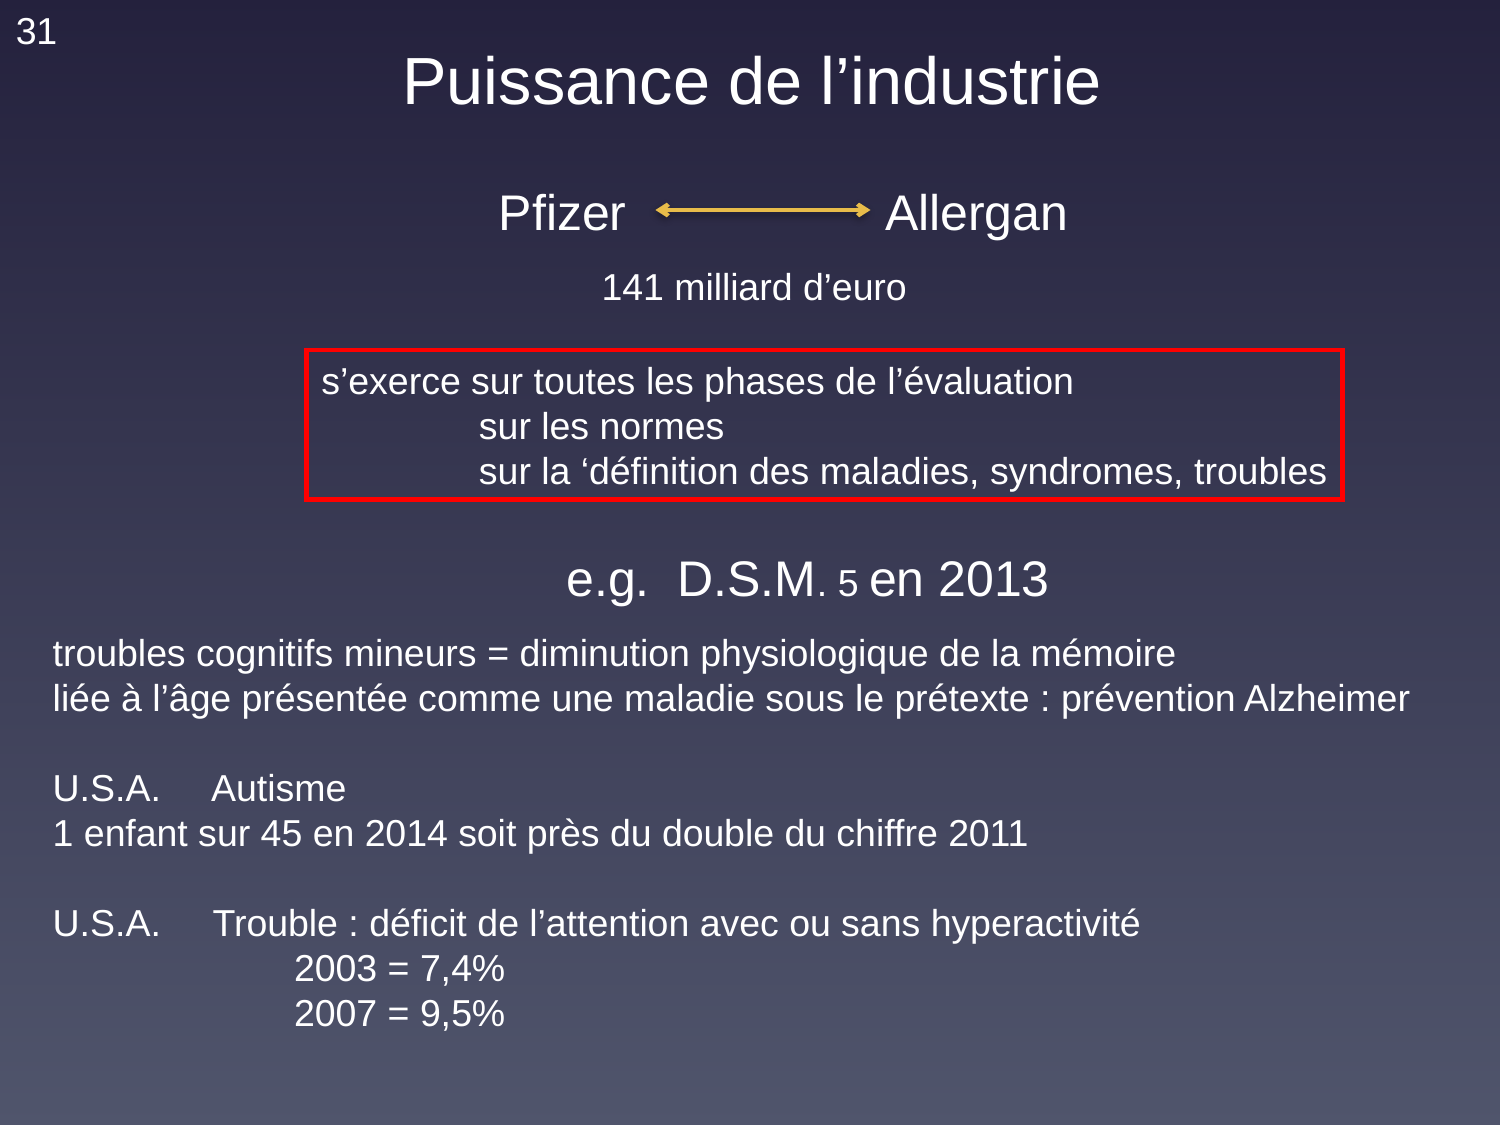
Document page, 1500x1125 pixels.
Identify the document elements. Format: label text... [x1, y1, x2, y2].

text_box Pfizer [484, 172, 656, 248]
text_box s’exerce sur toutes les phases de l’évaluation sur les normes sur la ‘définition des maladies, syndromes, troubles [306, 349, 1343, 500]
text_box Puissance de l’industrie [387, 30, 1118, 126]
text_box 31 [1, 0, 73, 60]
text_box 141 milliard d’euro [586, 255, 922, 316]
text_box Allergan [870, 172, 1084, 248]
text_box e.g. D.S.M. 5 en 2013 [551, 538, 1065, 614]
text_box troubles cognitifs mineurs = diminution physiologique de la mémoire liée à l’âge présentée comme une maladie sous le prétexte : prévention Alzheimer U.S.A. Autisme 1 enfant sur 45 en 2014 soit près du double du chiffre 2011 U.S.A. Trouble : déficit de l’attention avec ou sans hyperactivité 2003 = 7,4% 2007 = 9,5% [37, 621, 1426, 1042]
